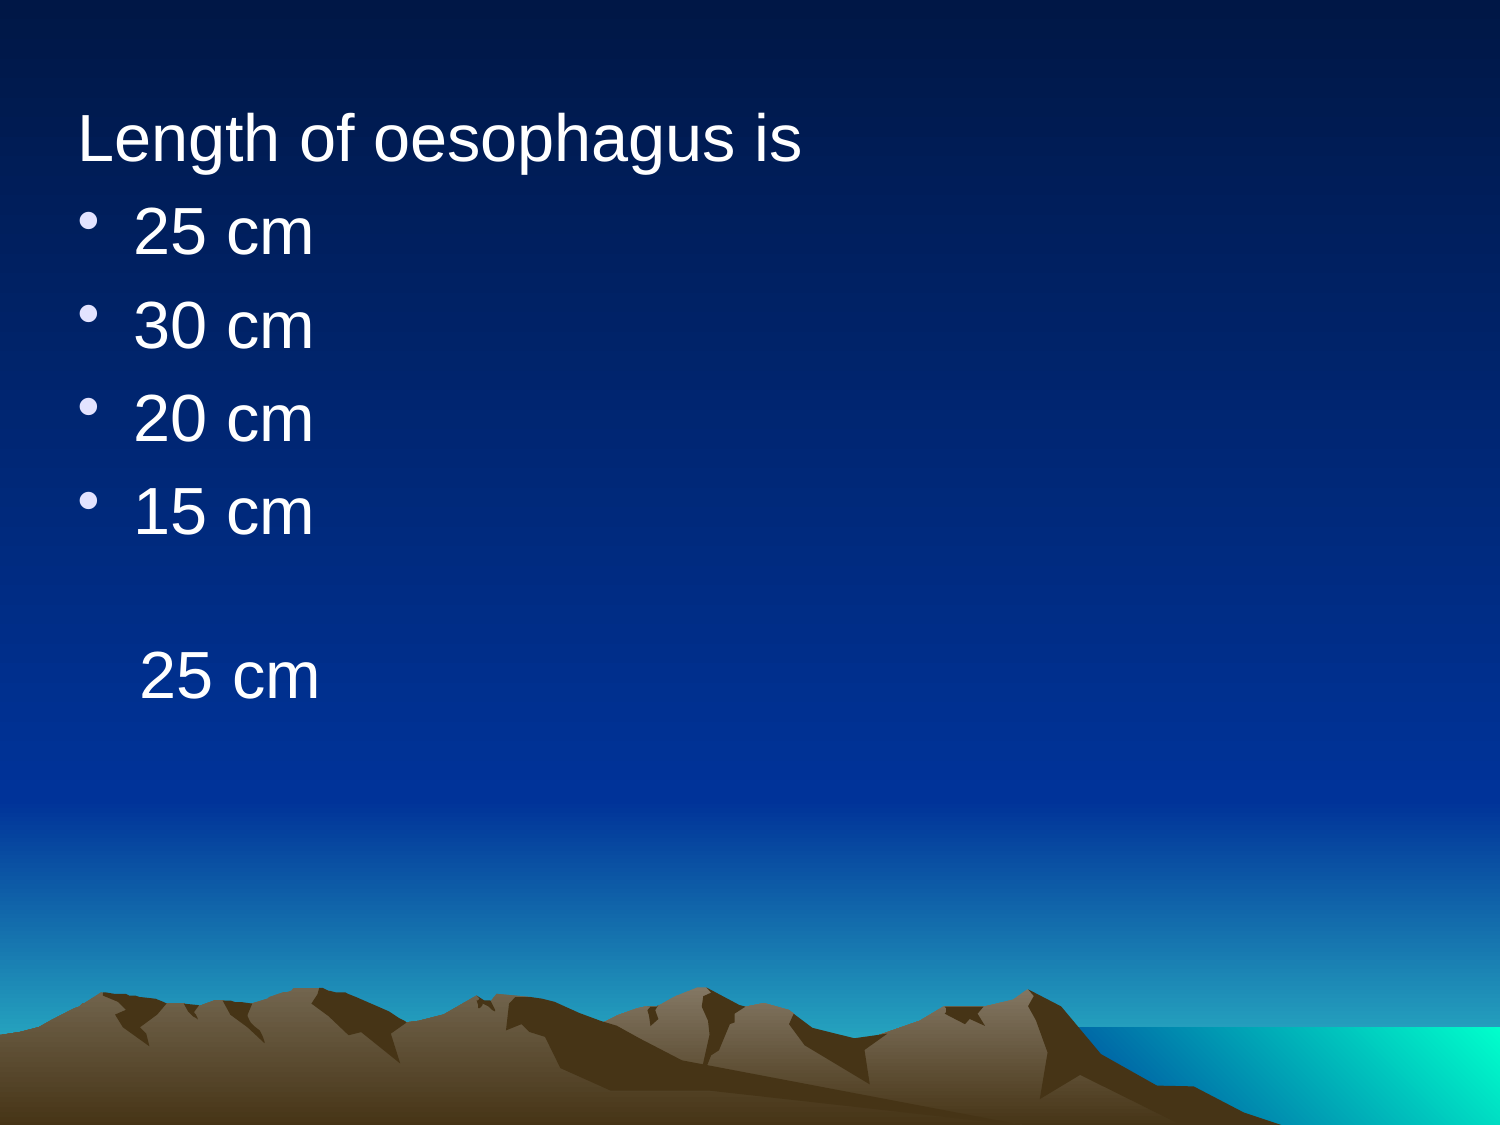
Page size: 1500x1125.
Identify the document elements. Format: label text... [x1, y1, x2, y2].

list Length of oesophagus is 25 cm 30 cm 20 cm 15 cm [62, 87, 1413, 826]
